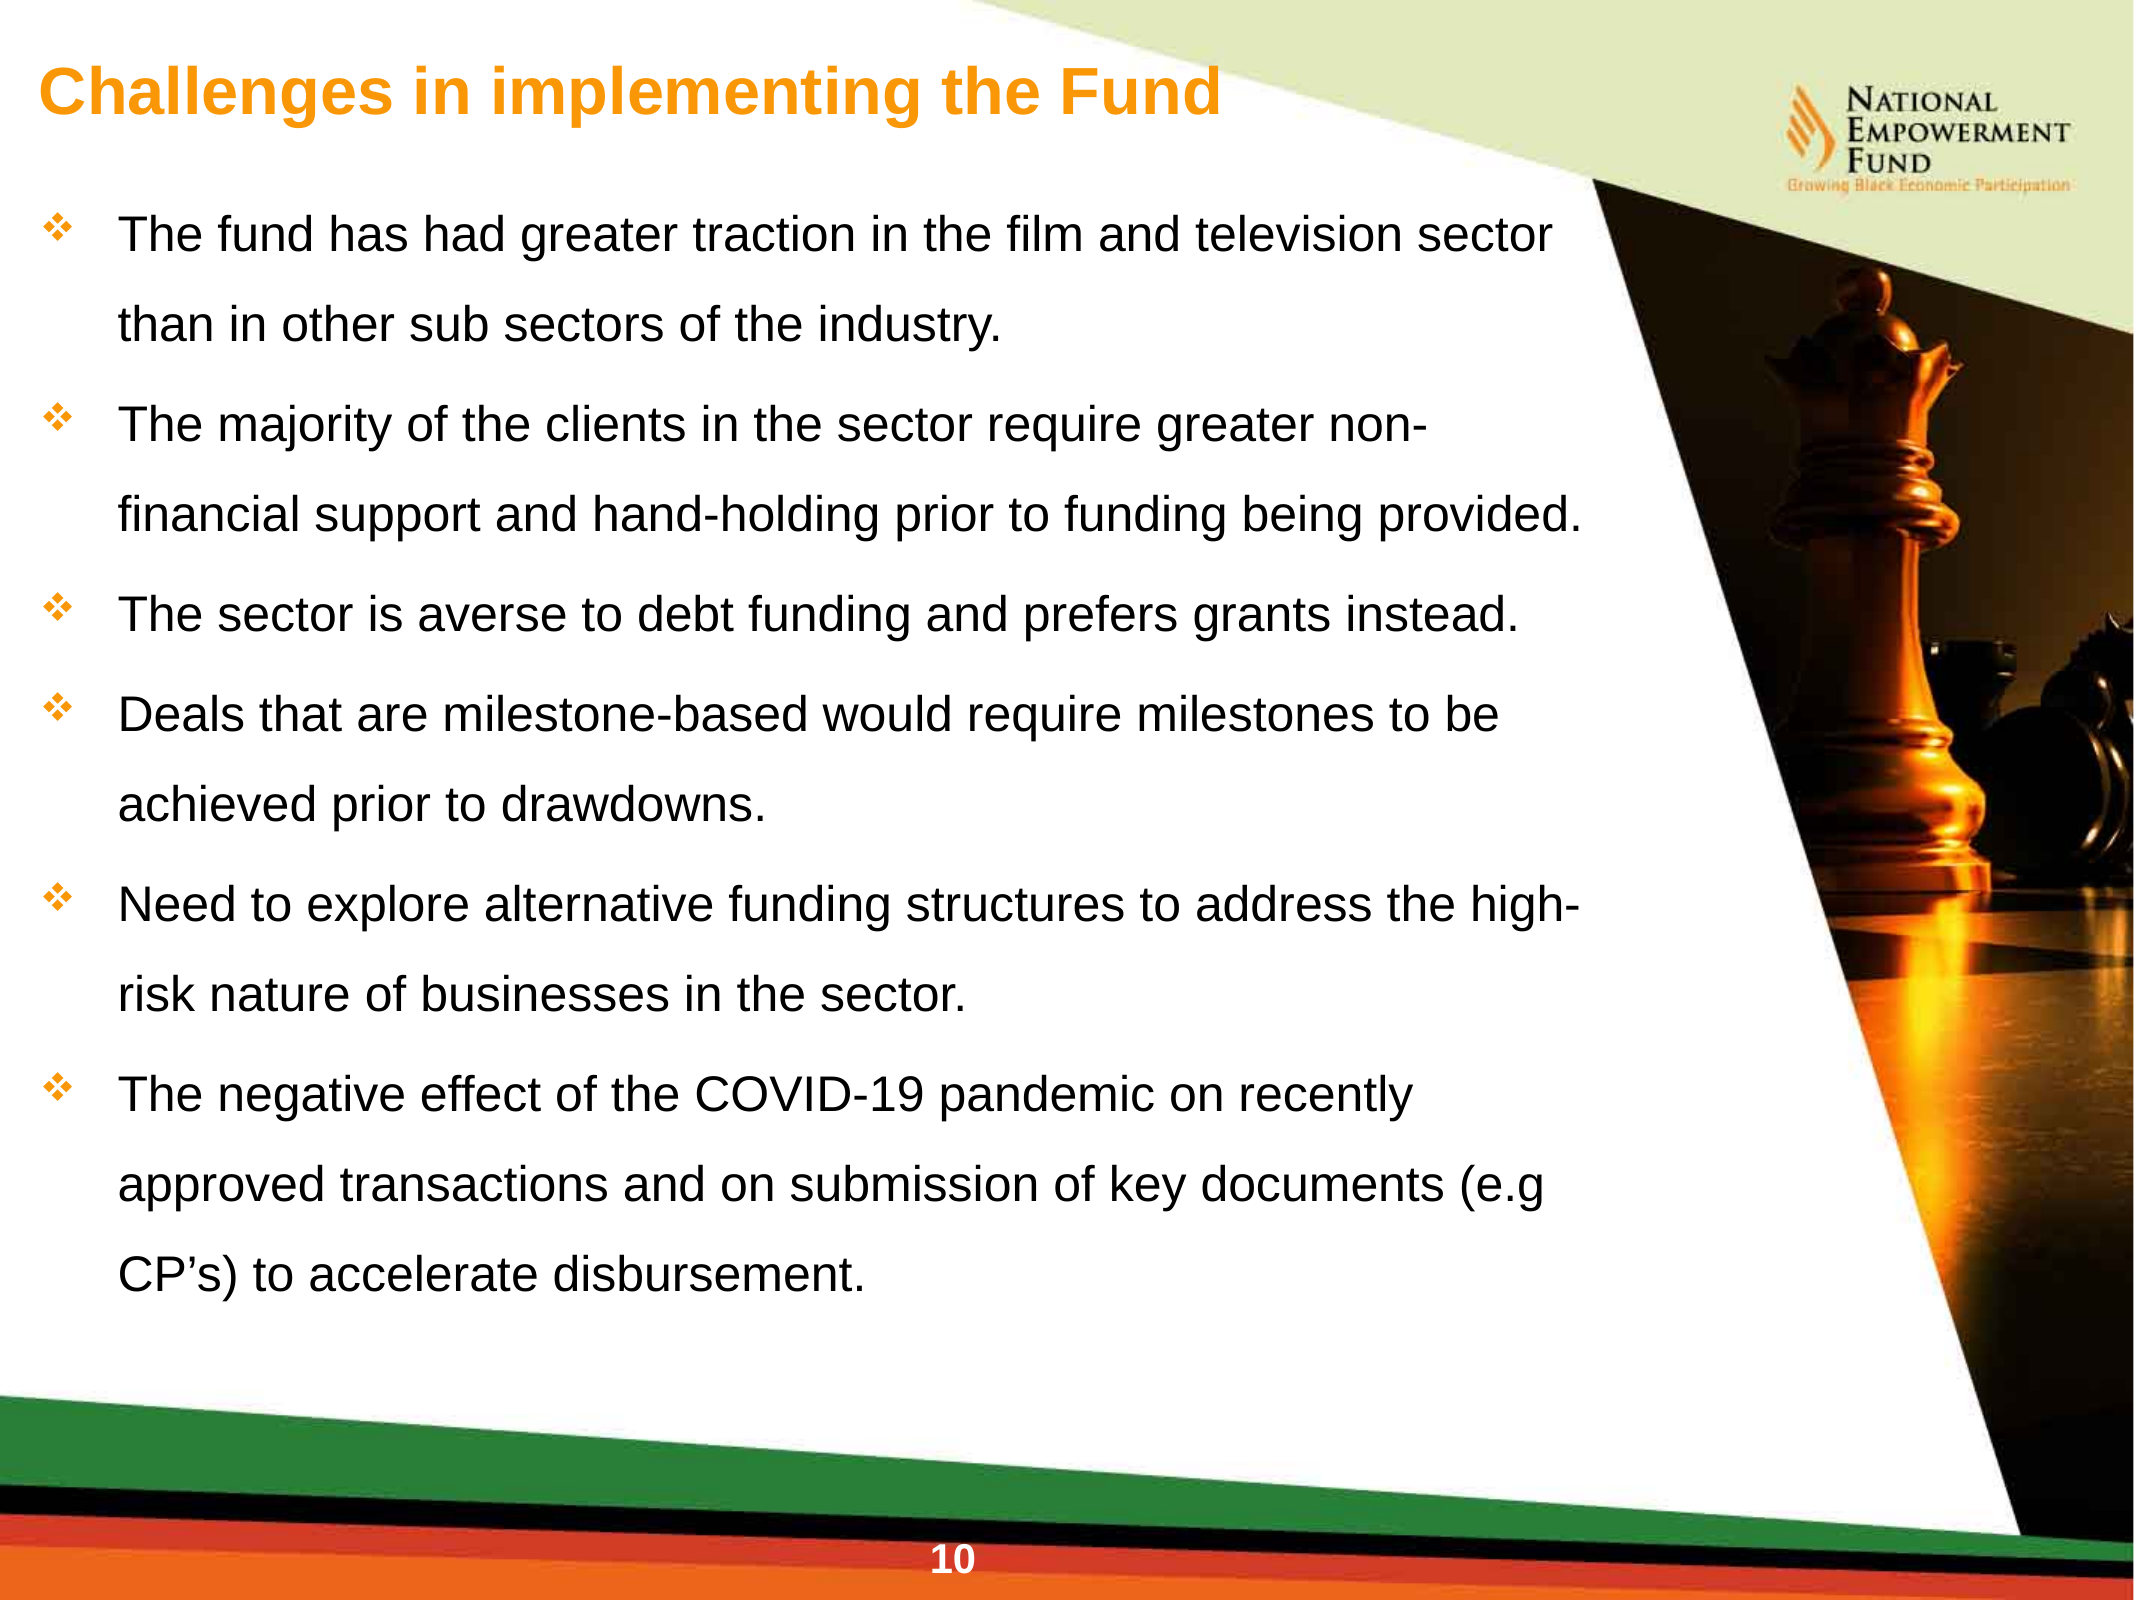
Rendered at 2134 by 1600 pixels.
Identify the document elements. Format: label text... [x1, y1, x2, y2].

slide_number 10 [818, 1531, 1088, 1600]
picture [0, 0, 2134, 1600]
title Challenges in implementing the Fund [38, 20, 1545, 172]
list The fund has had greater traction in the film and television sector than in other sub sectors of the industry. The majority of the clients in the sector require greater non-financial support and hand-holding prior to funding being provided. The sector is averse to debt funding and prefers grants instead. Deals that are milestone-based would require milestones to be achieved prior to drawdowns. Need to explore alternative funding structures to address the high-risk nature of businesses in the sector. The negative effect of the COVID-19 pandemic on recently approved transactions and on submission of key documents (e.g CP’s) to accelerate disbursement. [39, 171, 1611, 1403]
